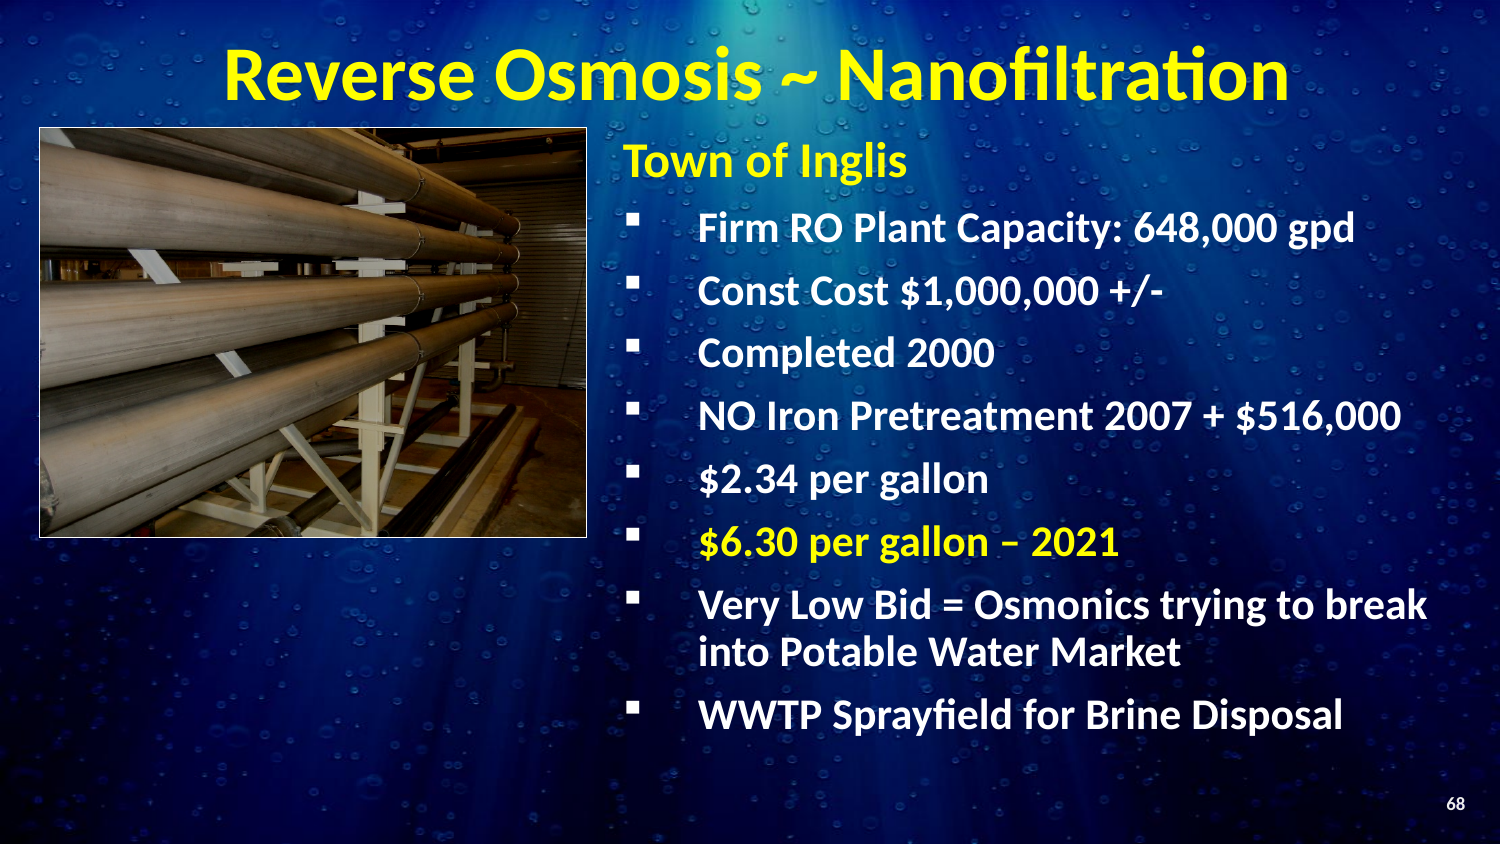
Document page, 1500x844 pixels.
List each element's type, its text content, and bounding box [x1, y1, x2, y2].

title Reverse Osmosis ~ Nanofiltration [206, 24, 1310, 128]
slide_number 68 [1143, 780, 1481, 826]
picture [0, 0, 1500, 844]
list Town of Inglis Firm RO Plant Capacity: 648,000 gpd Const Cost $1,000,000 +/- Completed 2000 NO Iron Pretreatment 2007 + $516,000 $2.34 per gallon $6.30 per gallon – 2021 Very Low Bid = Osmonics trying to break into Potable Water Market WWTP Sprayfield for Brine Disposal [607, 127, 1461, 768]
